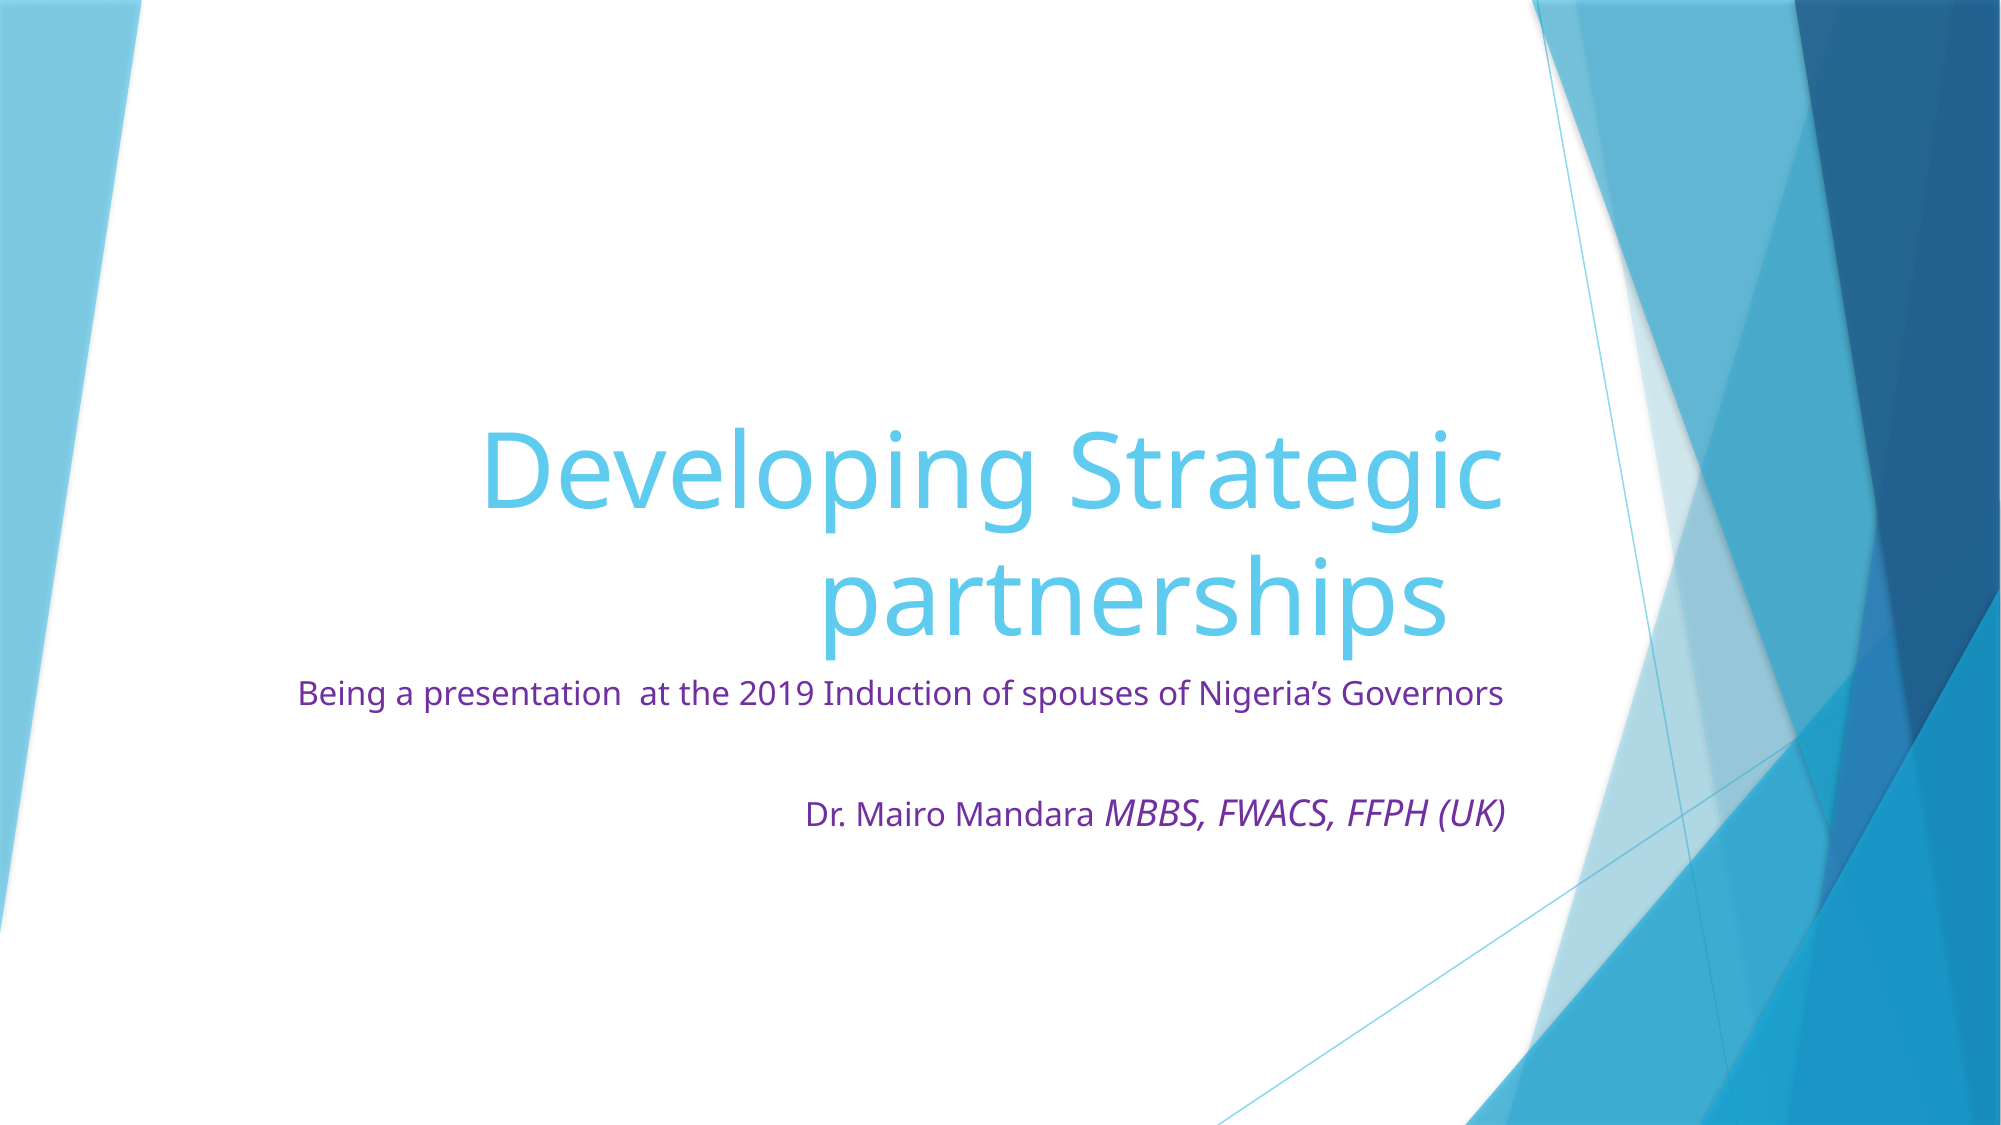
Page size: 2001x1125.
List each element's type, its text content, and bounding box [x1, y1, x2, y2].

title Developing Strategic partnerships [247, 394, 1522, 664]
subtitle Being a presentation at the 2019 Induction of spouses of Nigeria’s Governors Dr. Mairo Mandara MBBS, FWACS, FFPH (UK) [247, 664, 1522, 845]
